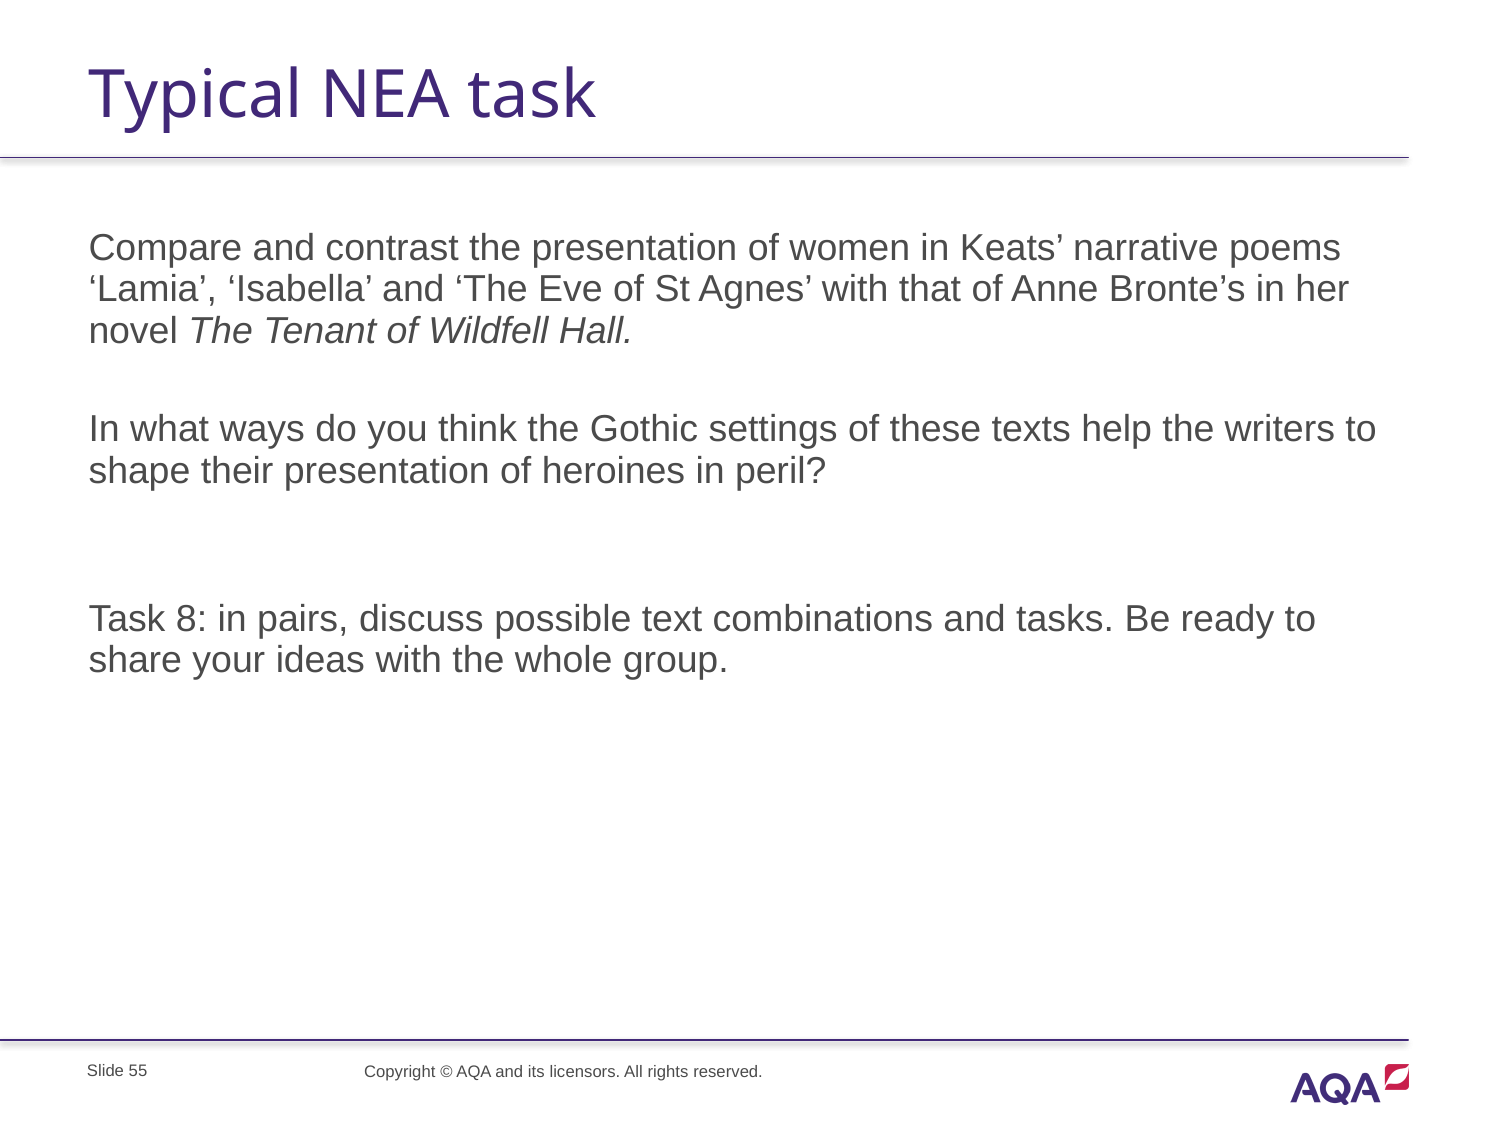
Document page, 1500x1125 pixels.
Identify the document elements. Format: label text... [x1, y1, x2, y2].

picture [1290, 1064, 1409, 1105]
text_box Slide 55 [72, 1052, 306, 1110]
footer Copyright © AQA and its licensors. All rights reserved. [324, 1059, 764, 1100]
list Compare and contrast the presentation of women in Keats’ narrative poems ‘Lamia’, ‘Isabella’ and ‘The Eve of St Agnes’ with that of Anne Bronte’s in her novel The Tenant of Wildfell Hall. In what ways do you think the Gothic settings of these texts help the writers to shape their presentation of heroines in peril? Task 8: in pairs, discuss possible text combinations and tasks. Be ready to share your ideas with the whole group. [88, 225, 1409, 949]
title Typical NEA task [88, 72, 1409, 144]
